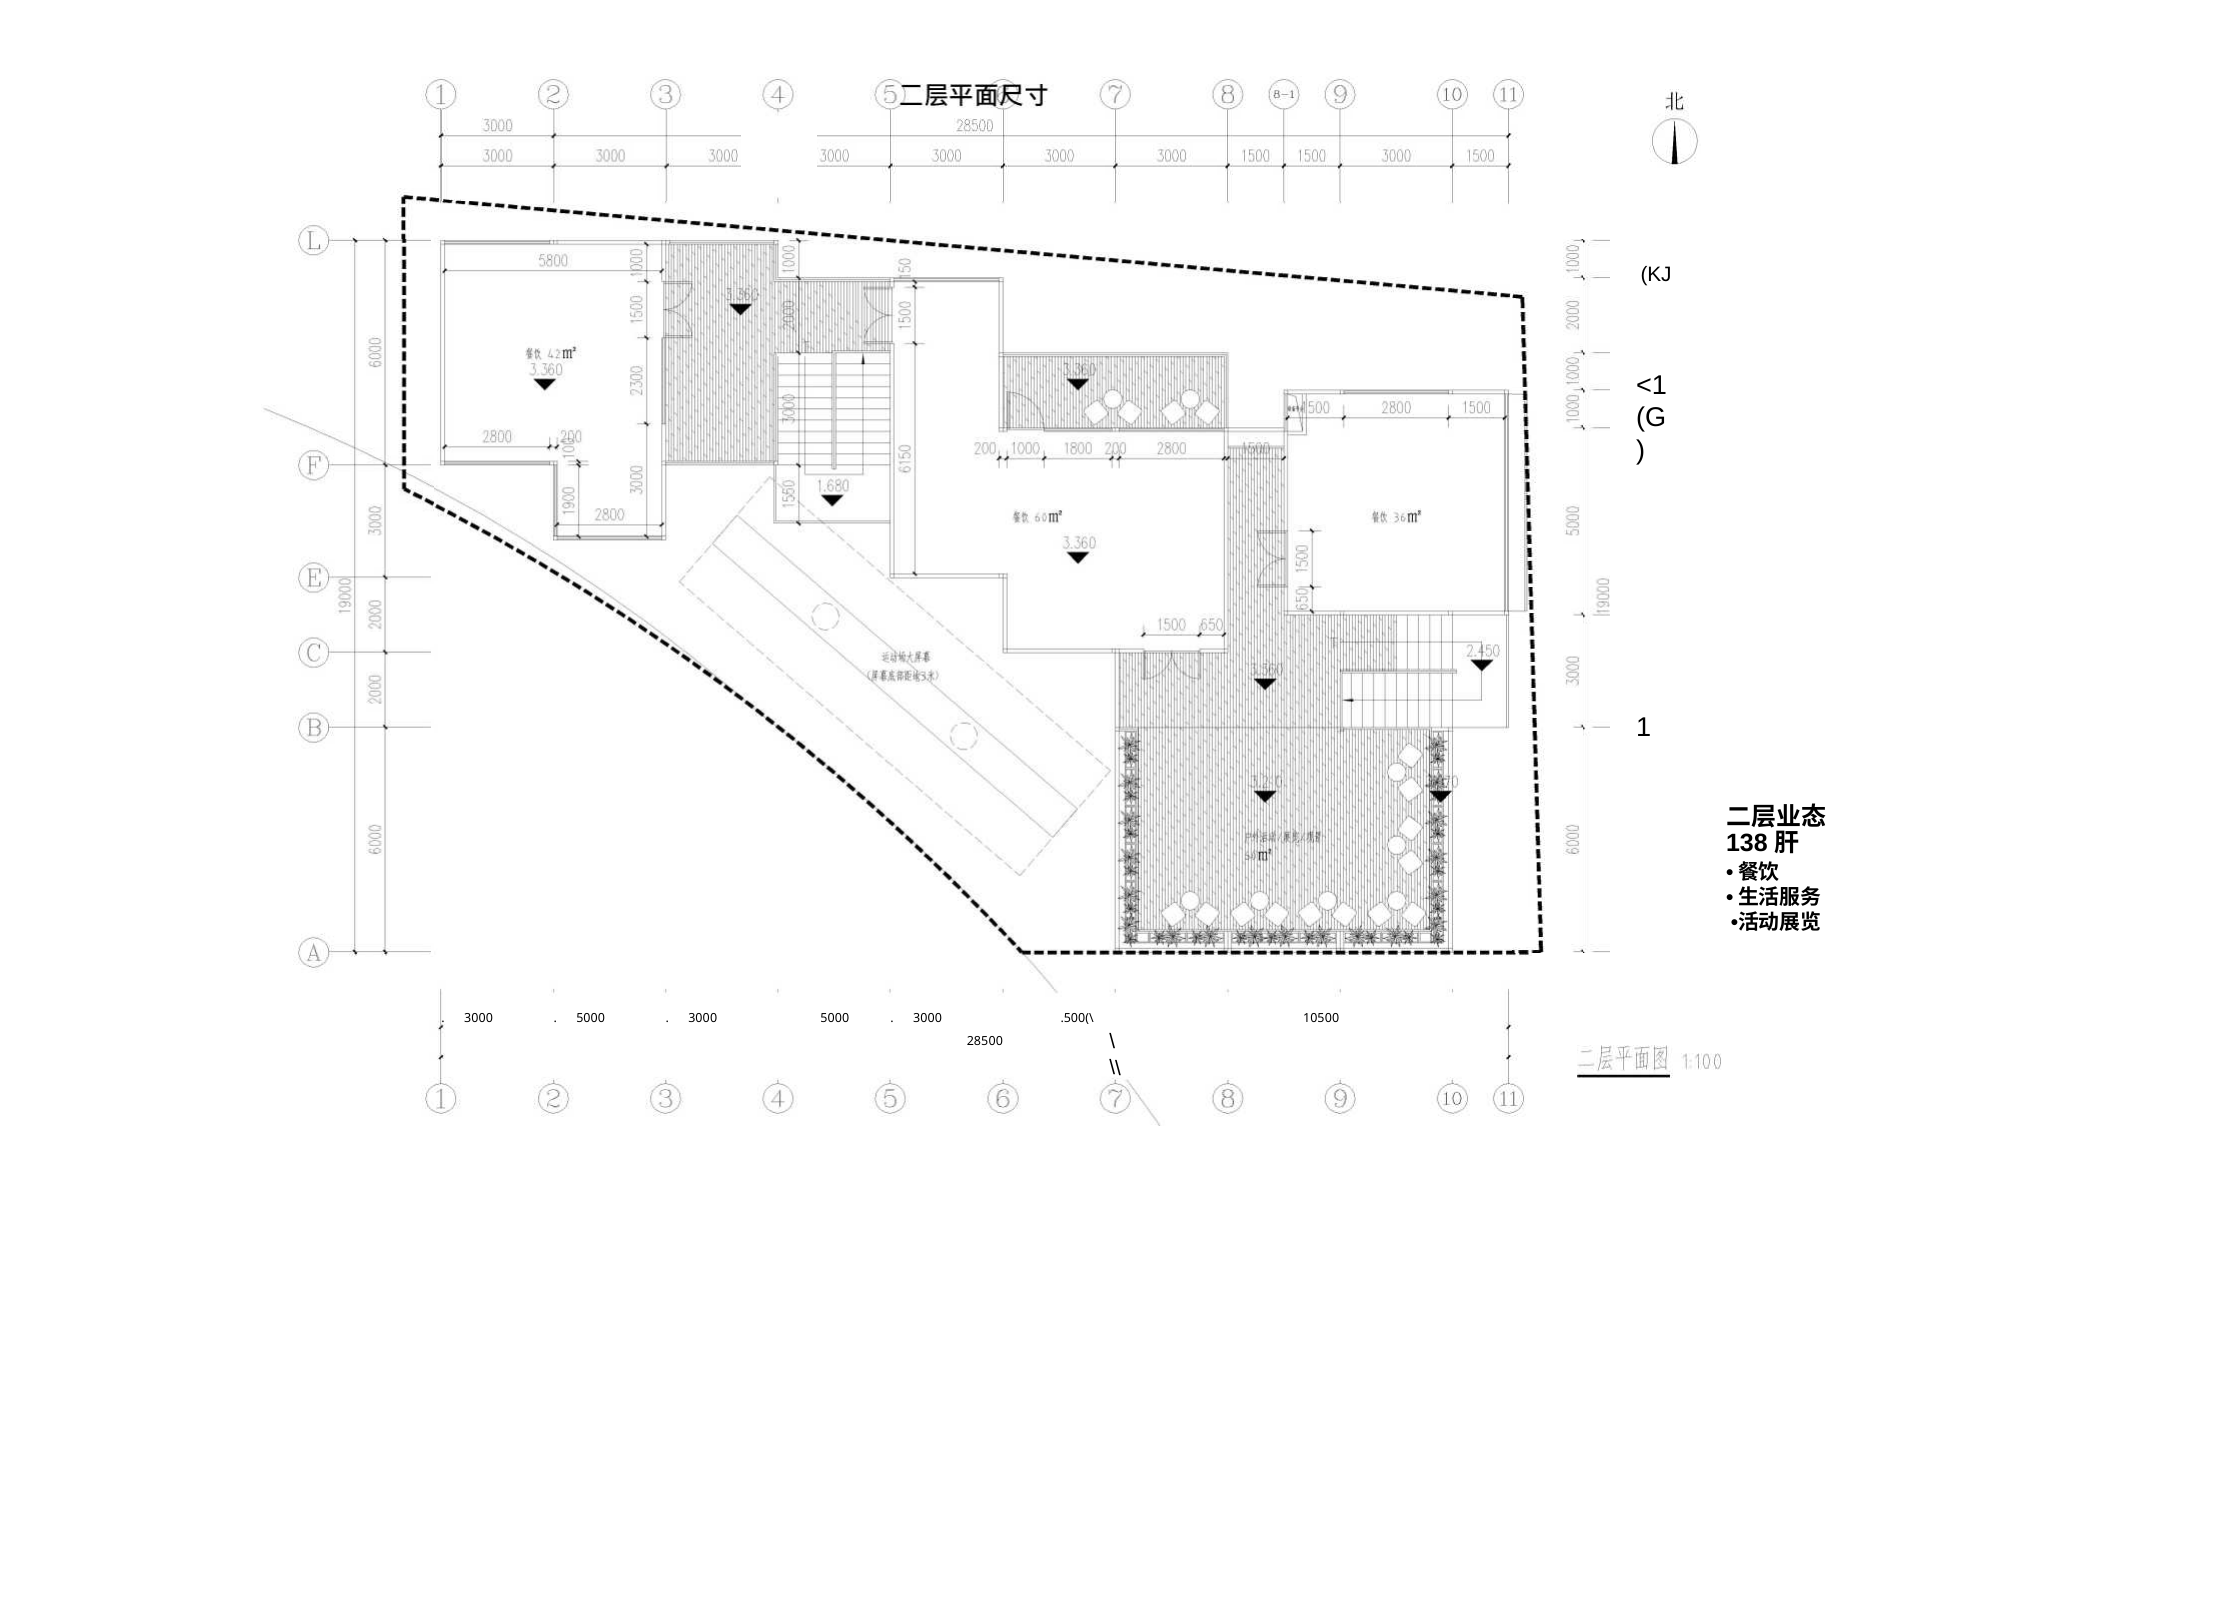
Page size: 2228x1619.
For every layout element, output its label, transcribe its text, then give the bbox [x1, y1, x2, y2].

text_box <1 (G) [1636, 367, 1672, 439]
picture [1648, 88, 1701, 168]
text_box 二层业态 138肝 •餐饮 •生活服务 •活动展览 [1726, 800, 1827, 935]
text_box 1 [1636, 709, 1672, 745]
picture [1576, 1044, 1722, 1078]
picture [1563, 239, 1610, 954]
text_box (KJ [1636, 260, 1672, 289]
picture [261, 76, 1547, 1126]
